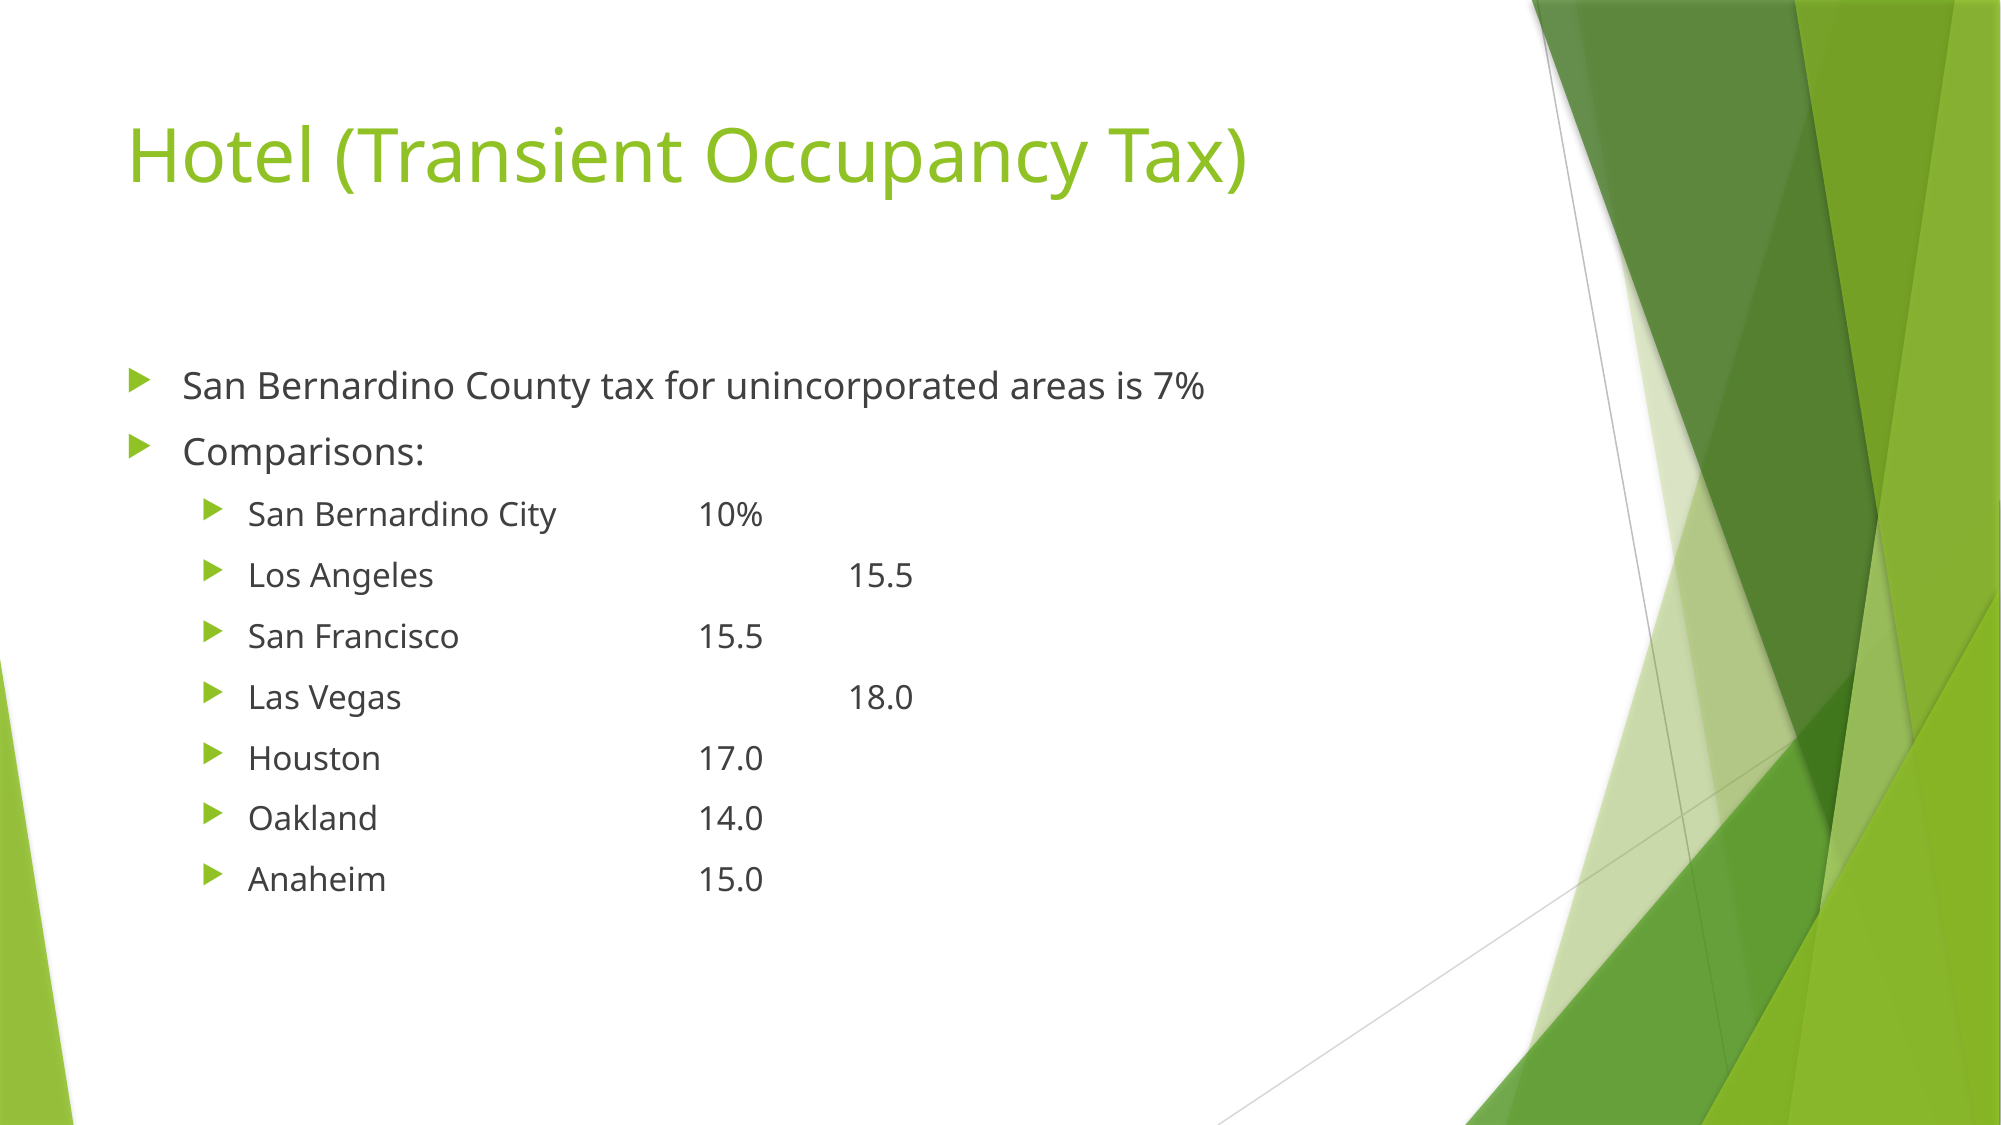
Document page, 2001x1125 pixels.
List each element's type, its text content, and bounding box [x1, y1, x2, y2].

title Hotel (Transient Occupancy Tax) [111, 99, 1522, 317]
list San Bernardino County tax for unincorporated areas is 7% Comparisons: San Bernardino City 10% Los Angeles 15.5 San Francisco 15.5 Las Vegas 18.0 Houston 17.0 Oakland 14.0 Anaheim 15.0 [111, 354, 1522, 992]
